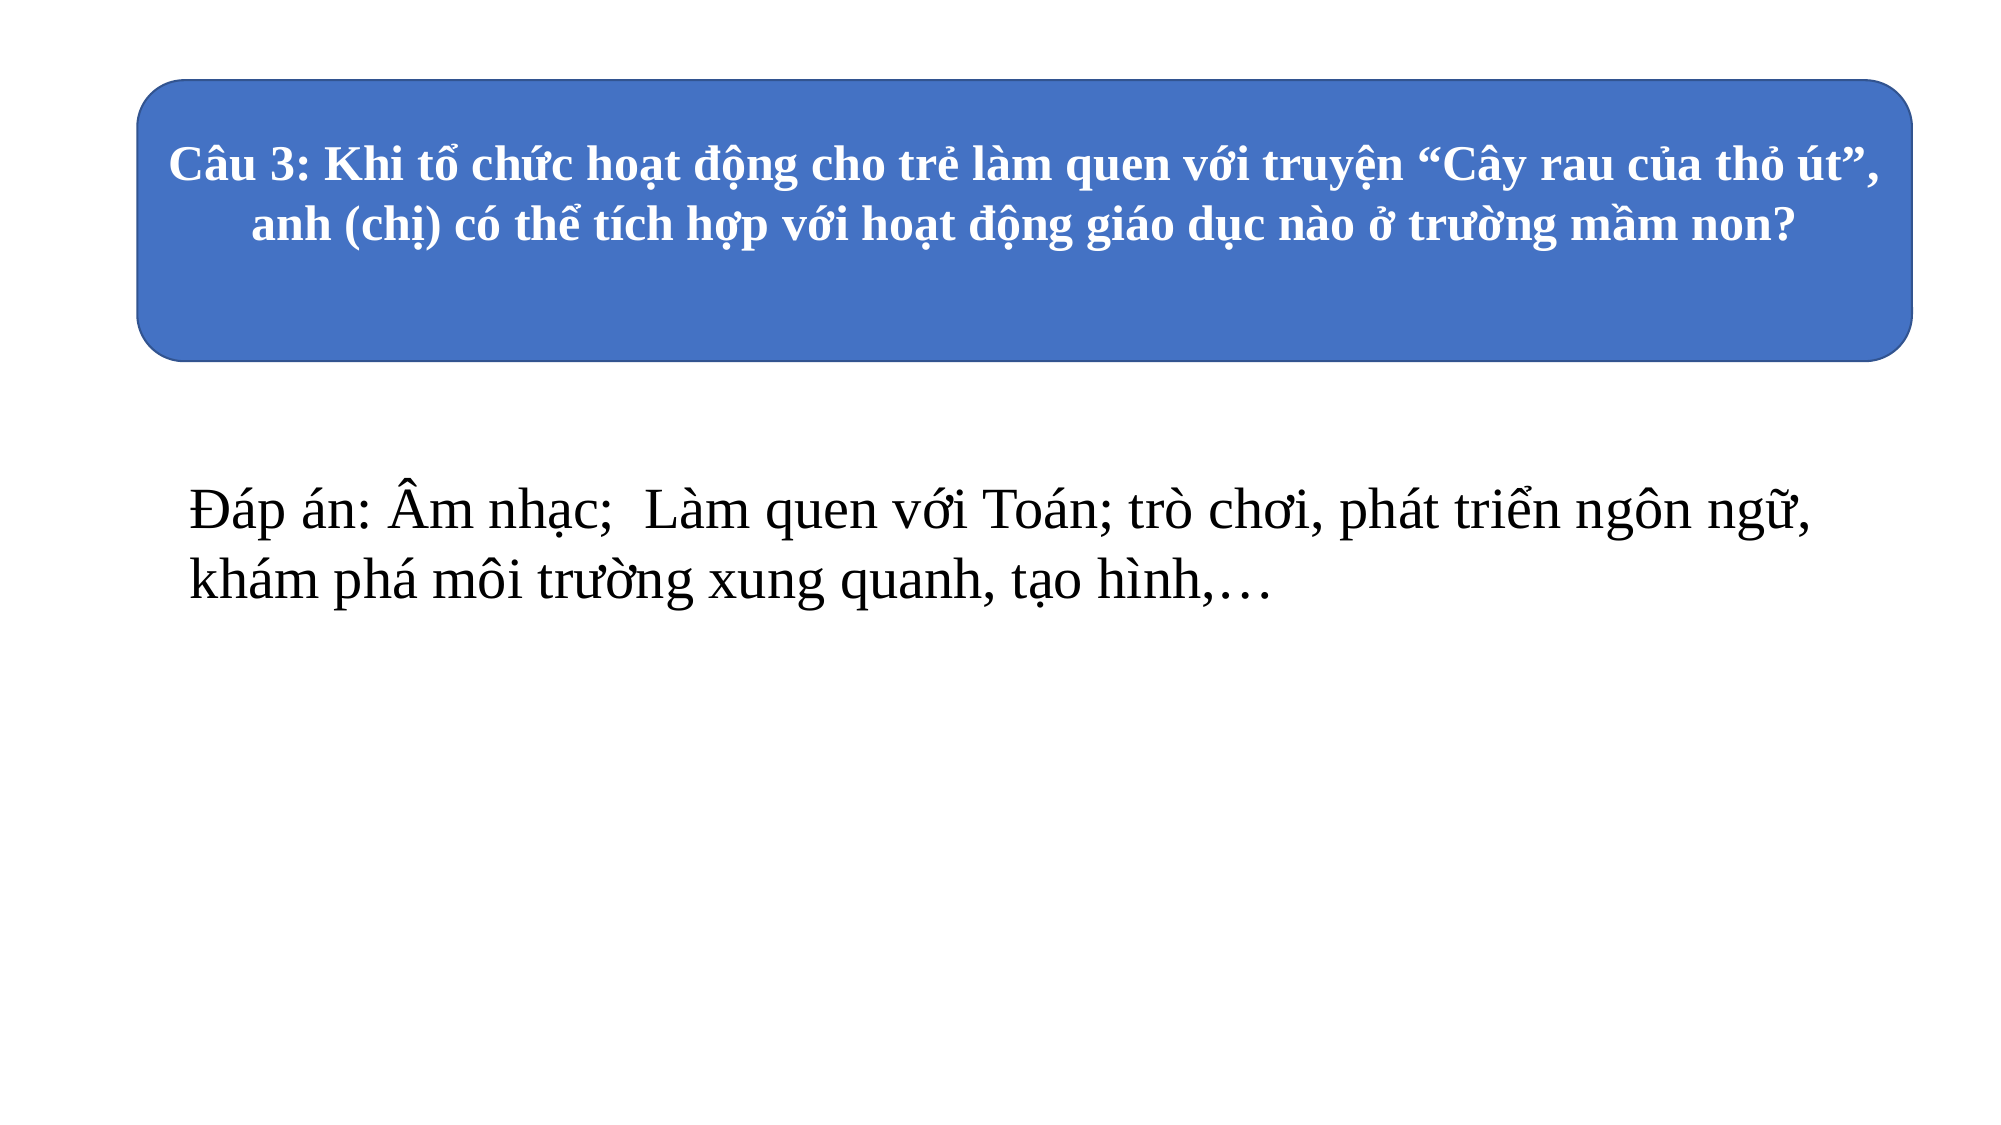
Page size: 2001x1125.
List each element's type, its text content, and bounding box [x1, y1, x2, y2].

text_box Câu 3: Khi tổ chức hoạt động cho trẻ làm quen với truyện “Cây rau của thỏ út”, anh (chị) có thể tích hợp với hoạt động giáo dục nào ở trường mầm non? [136, 79, 1914, 363]
text_box Đáp án: Âm nhạc; Làm quen với Toán; trò chơi, phát triển ngôn ngữ, khám phá môi trường xung quanh, tạo hình,… [175, 462, 1912, 618]
